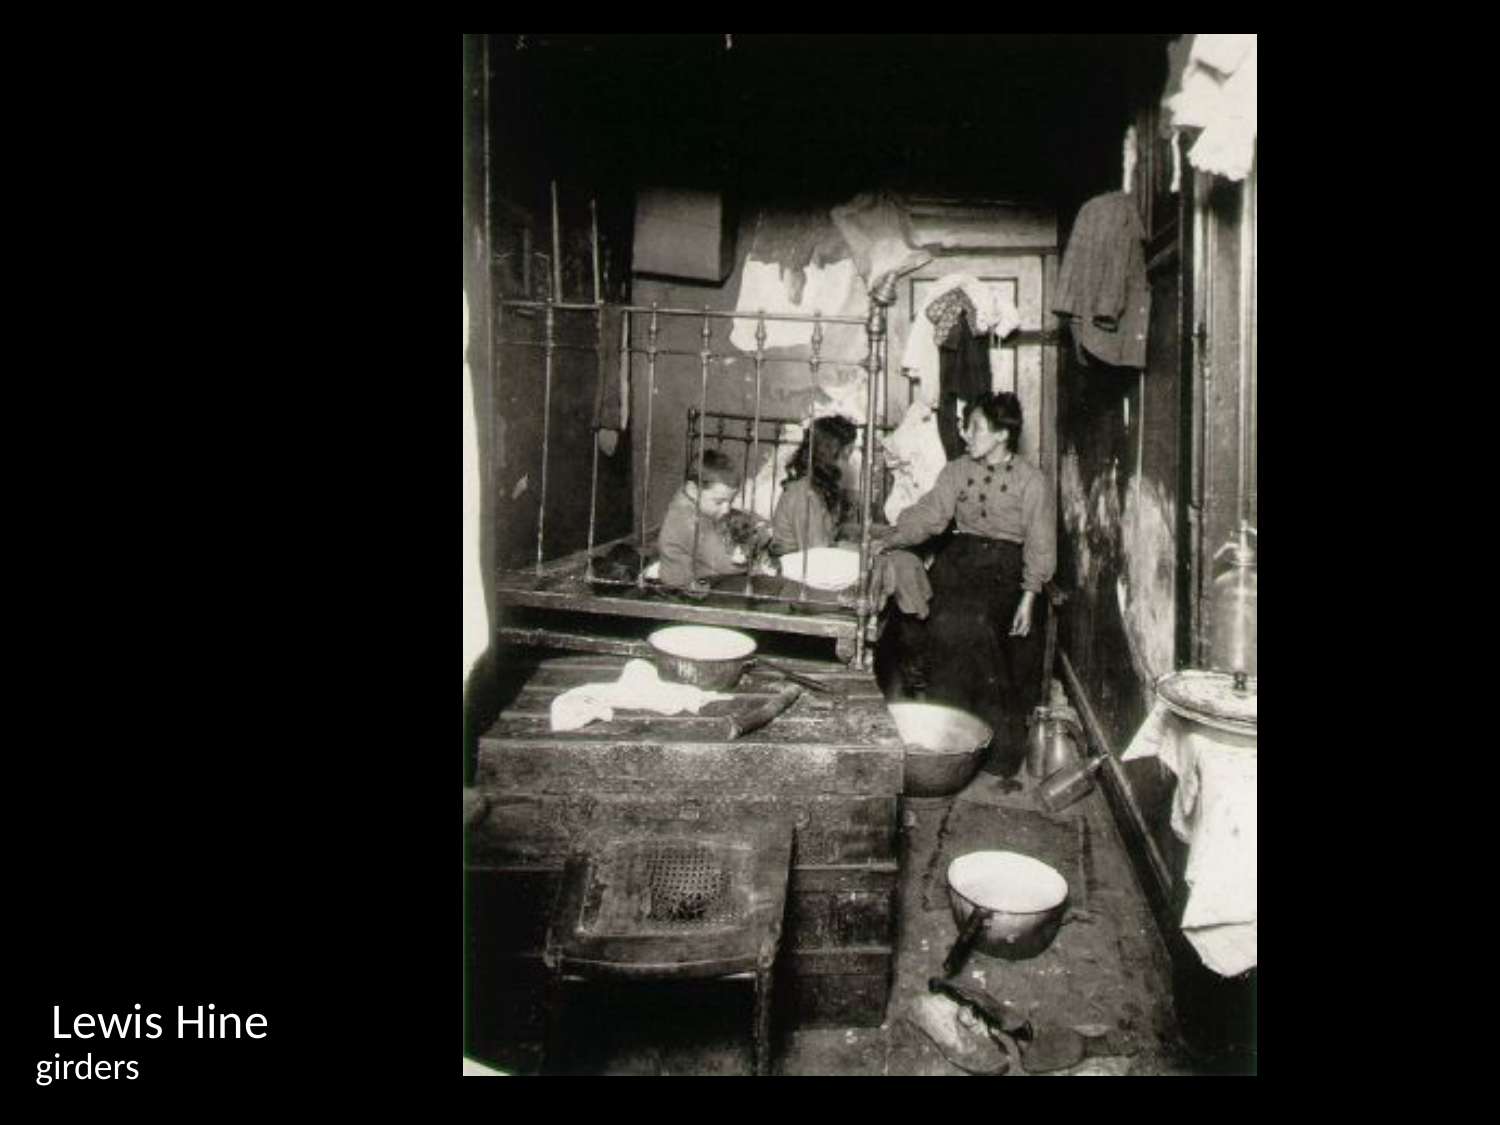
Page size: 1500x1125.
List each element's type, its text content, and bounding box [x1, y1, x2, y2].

picture [463, 34, 1258, 1076]
text_box girders [20, 1034, 155, 1095]
text_box Lewis Hine [36, 981, 285, 1057]
